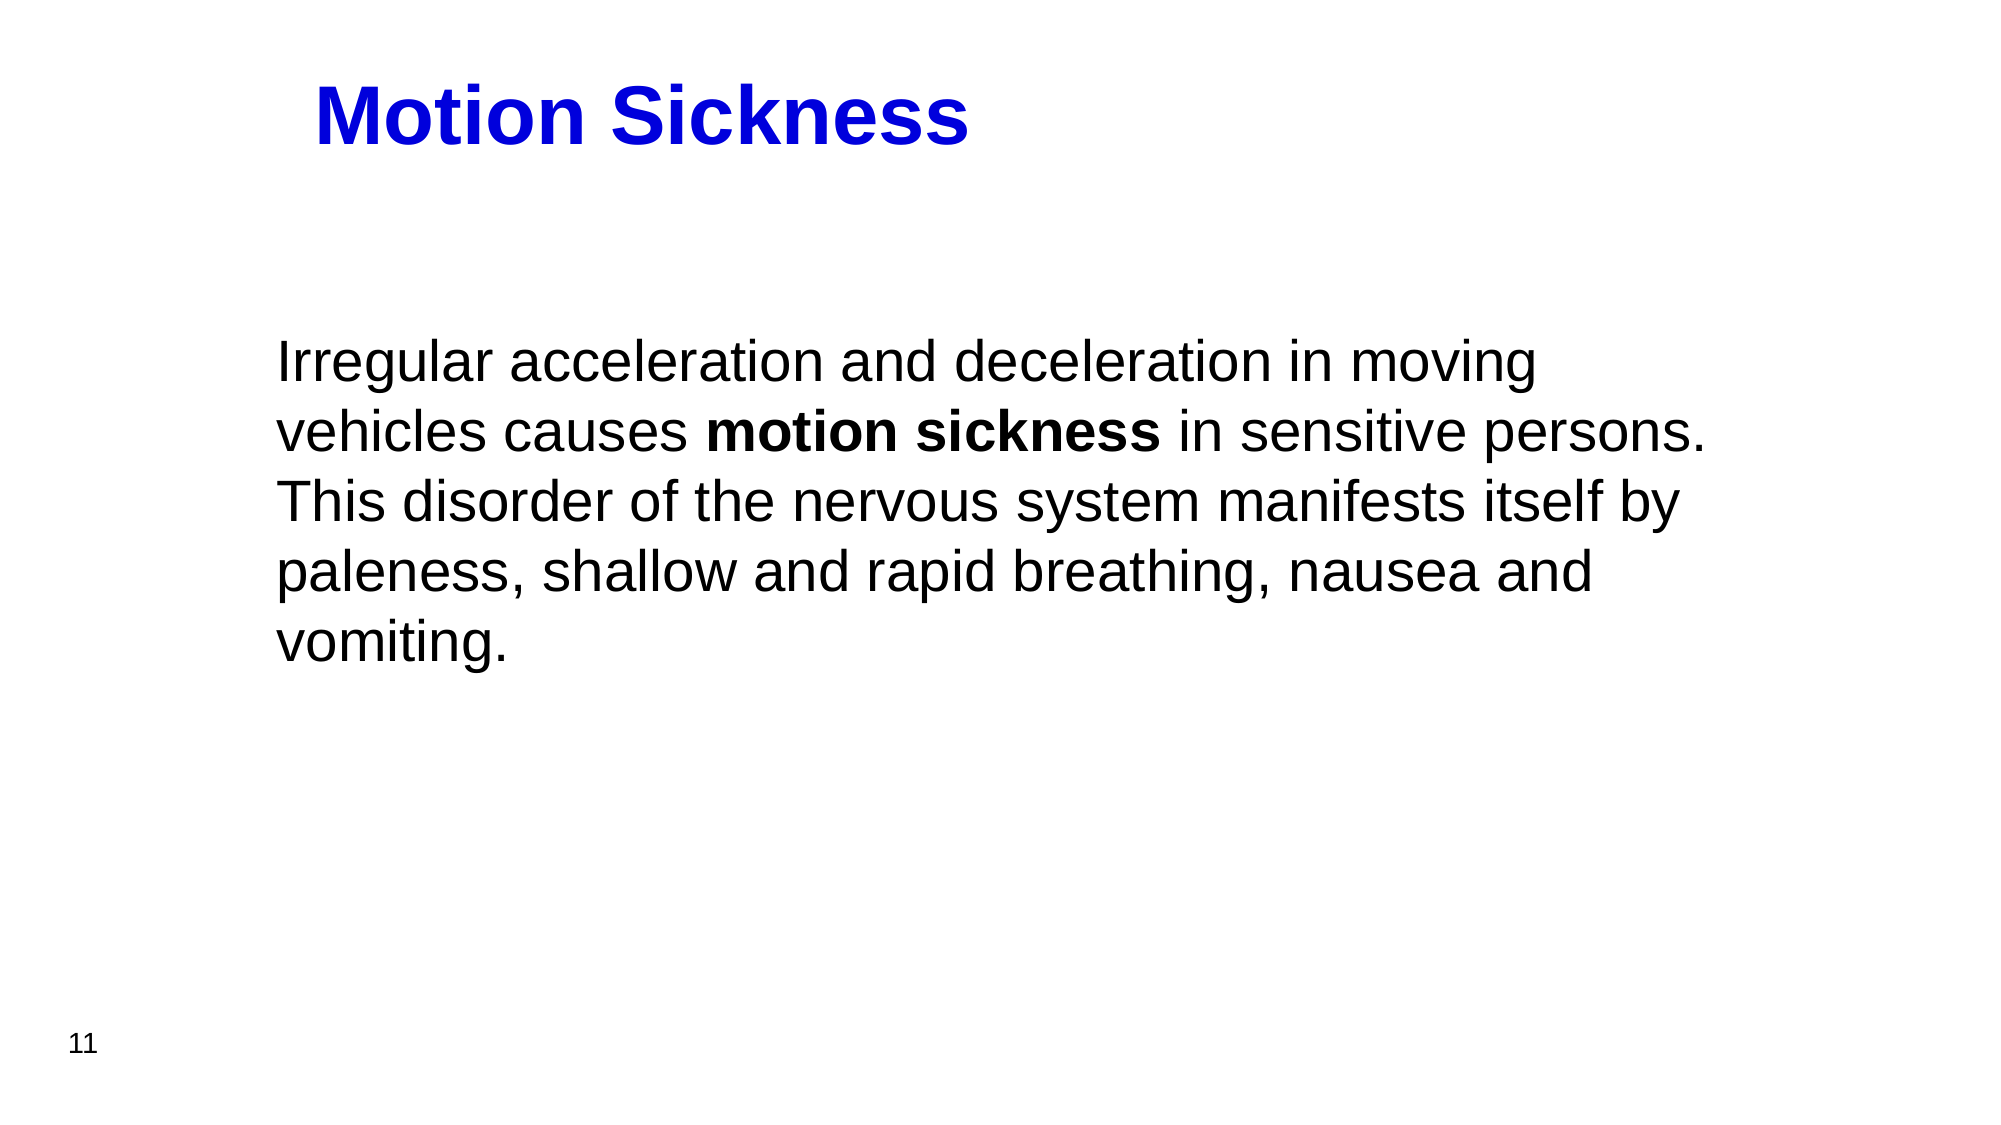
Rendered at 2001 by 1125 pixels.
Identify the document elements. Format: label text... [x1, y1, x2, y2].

list Irregular acceleration and deceleration in moving vehicles causes motion sickness in sensitive persons. This disorder of the nervous system manifests itself by paleness, shallow and rapid breathing, nausea and vomiting. [276, 323, 1743, 596]
slide_number 11 [67, 1021, 110, 1063]
title Motion Sickness [314, 78, 1665, 266]
